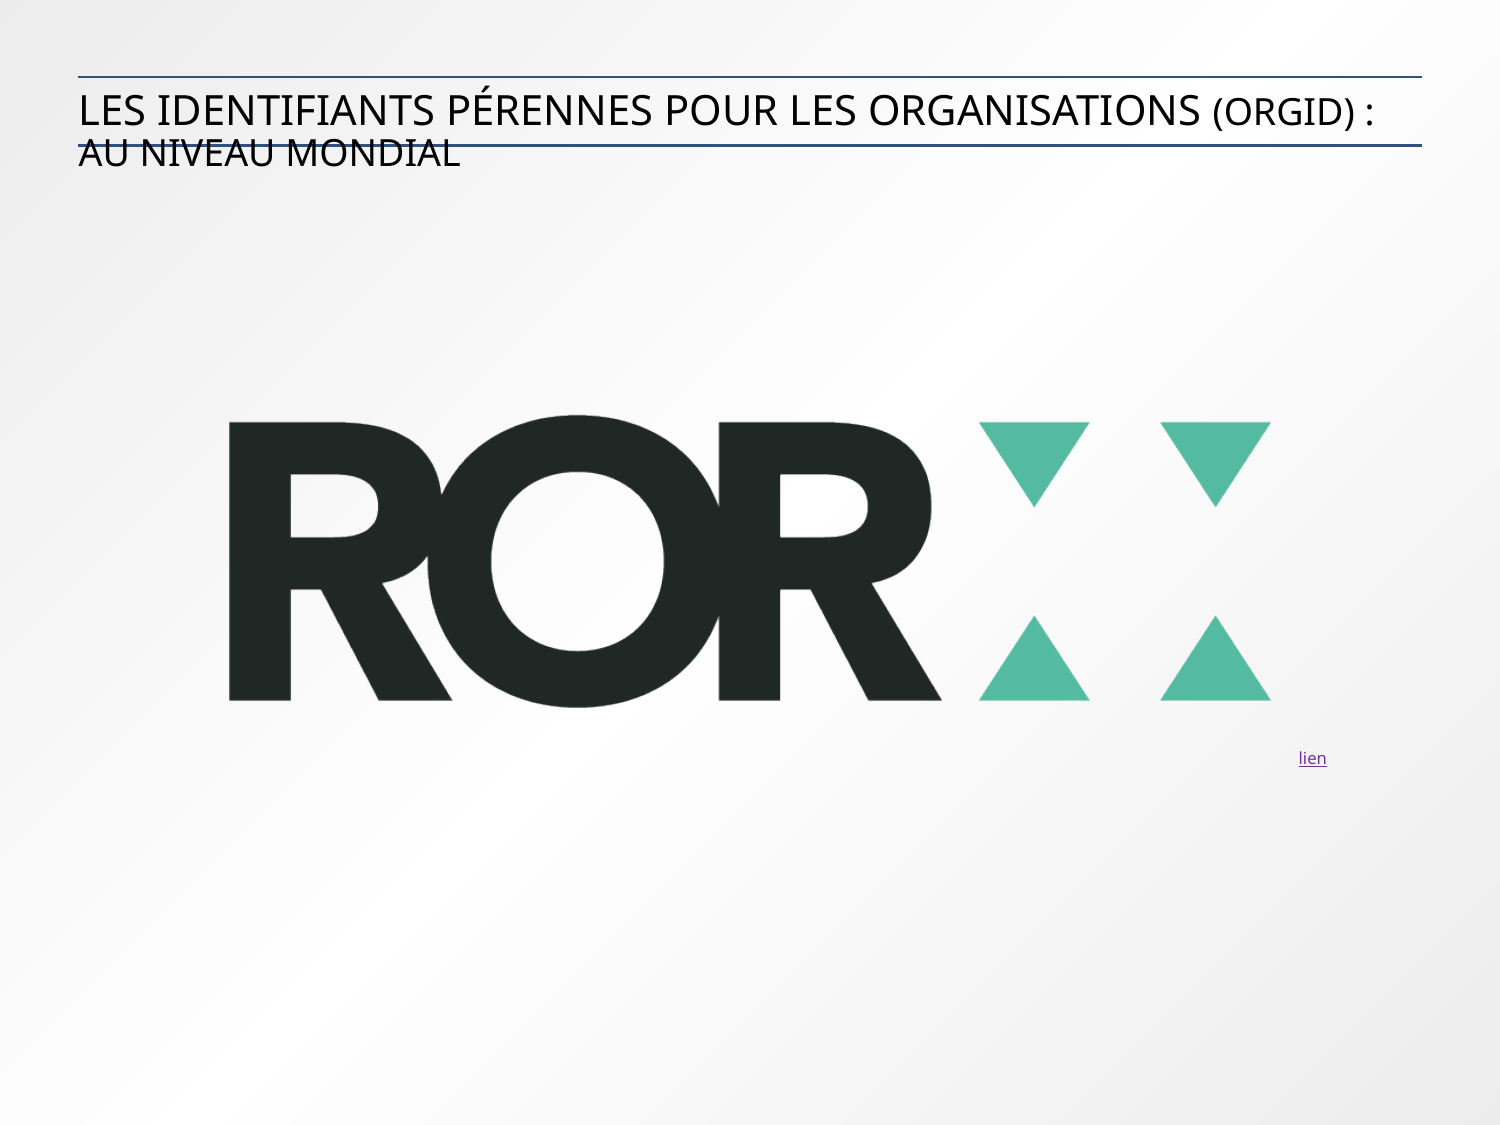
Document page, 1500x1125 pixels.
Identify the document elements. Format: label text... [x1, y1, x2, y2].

picture [188, 372, 1312, 741]
text_box lien [1283, 740, 1395, 779]
title Les identifiants pérennes pour les organisations (OrgID) : au niveau mondial [63, 81, 1413, 151]
